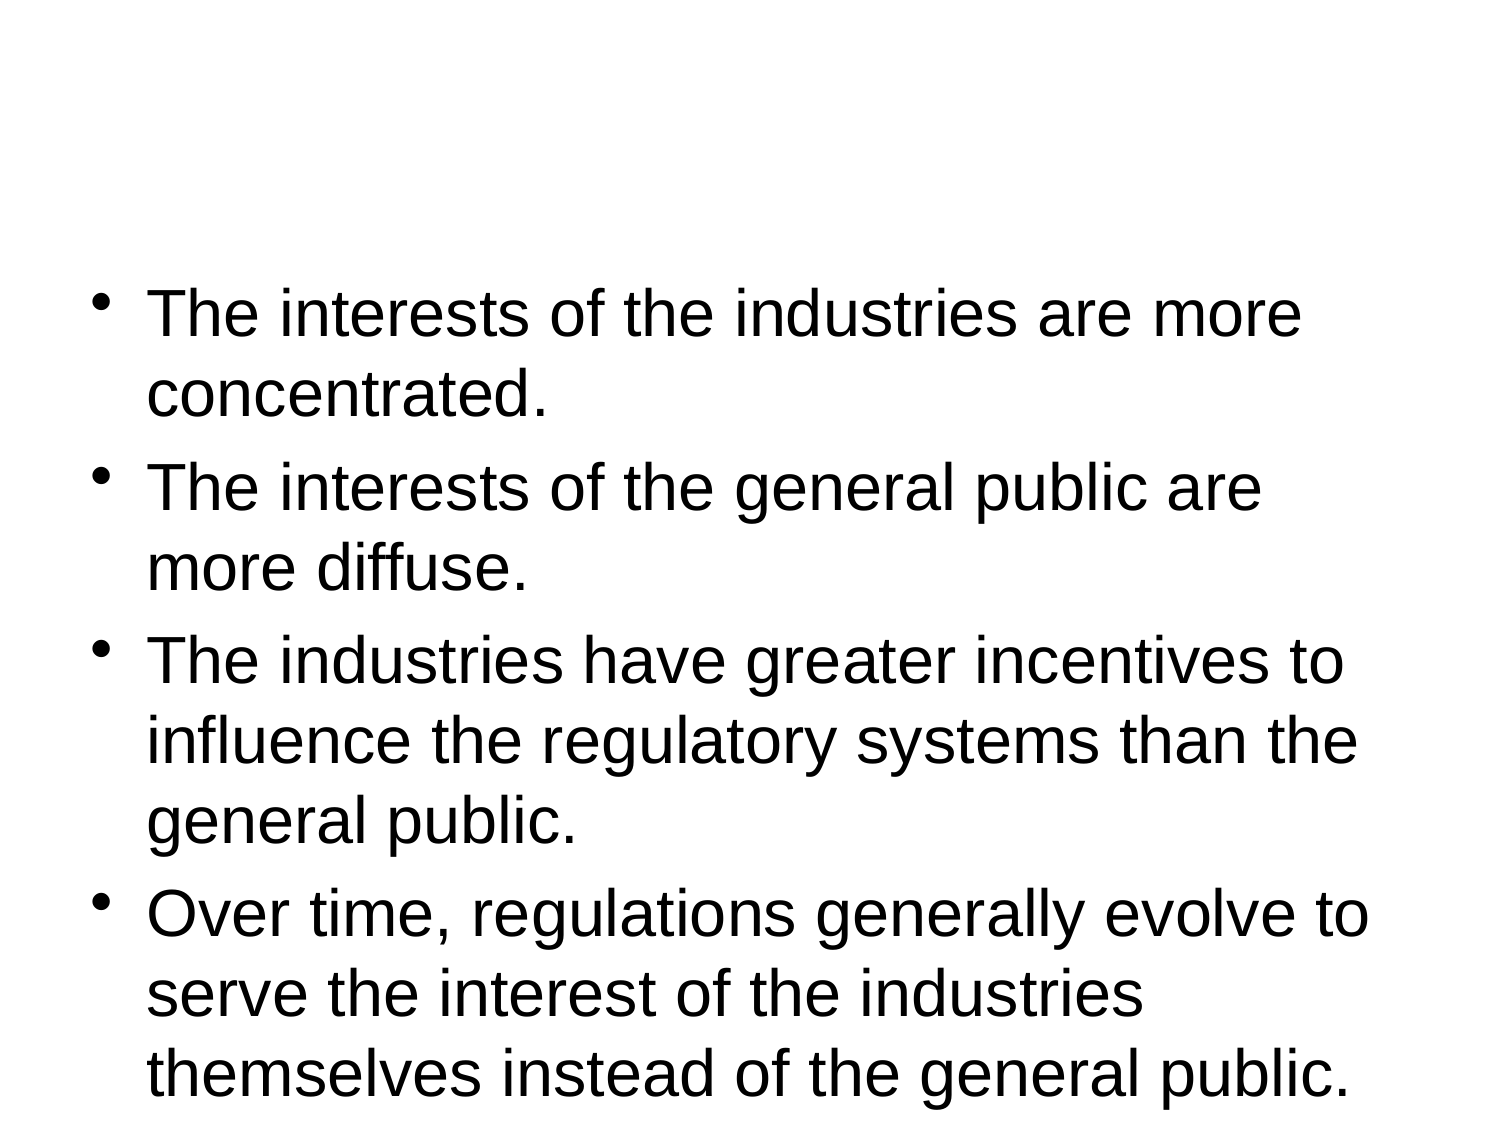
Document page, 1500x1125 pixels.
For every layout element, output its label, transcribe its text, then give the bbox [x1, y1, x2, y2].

list The interests of the industries are more concentrated. The interests of the general public are more diffuse. The industries have greater incentives to influence the regulatory systems than the general public. Over time, regulations generally evolve to serve the interest of the industries themselves instead of the general public. [75, 262, 1425, 1005]
